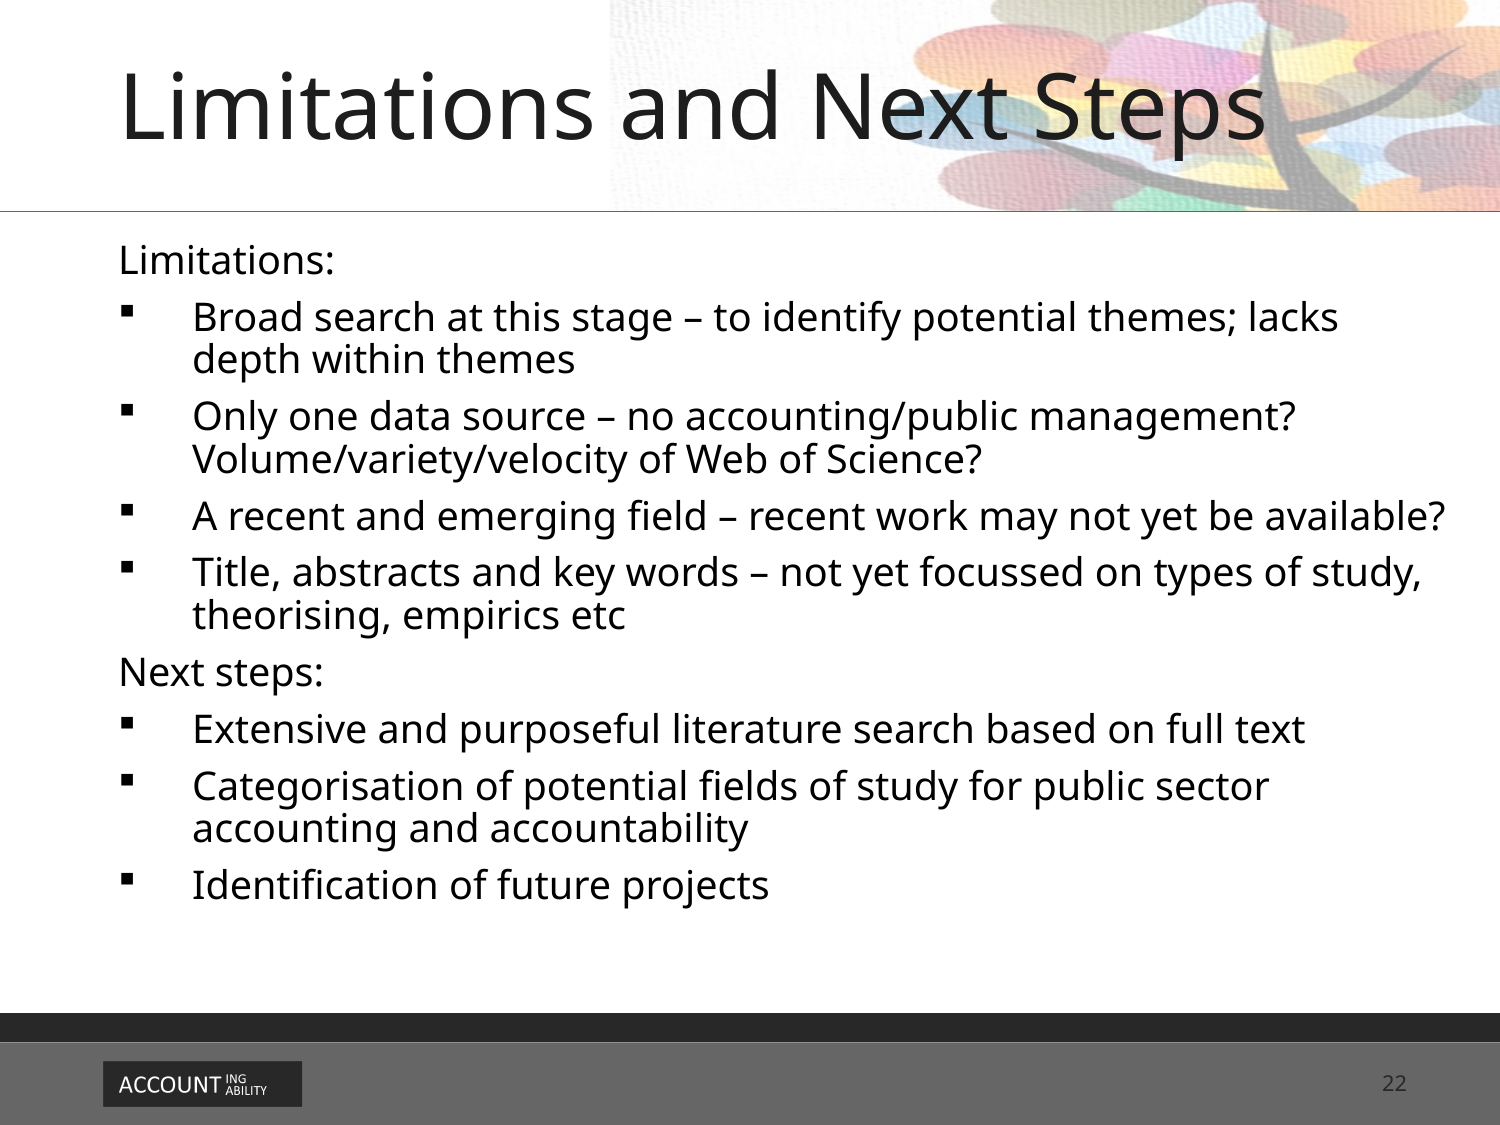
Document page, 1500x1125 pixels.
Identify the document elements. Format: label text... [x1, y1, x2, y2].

title Limitations and Next Steps [103, 1, 1397, 219]
list Limitations: Broad search at this stage – to identify potential themes; lacks depth within themes Only one data source – no accounting/public management? Volume/variety/velocity of Web of Science? A recent and emerging field – recent work may not yet be available? Title, abstracts and key words – not yet focussed on types of study, theorising, empirics etc Next steps: Extensive and purposeful literature search based on full text Categorisation of potential fields of study for public sector accounting and accountability Identification of future projects [103, 232, 1473, 947]
picture [103, 1061, 303, 1107]
